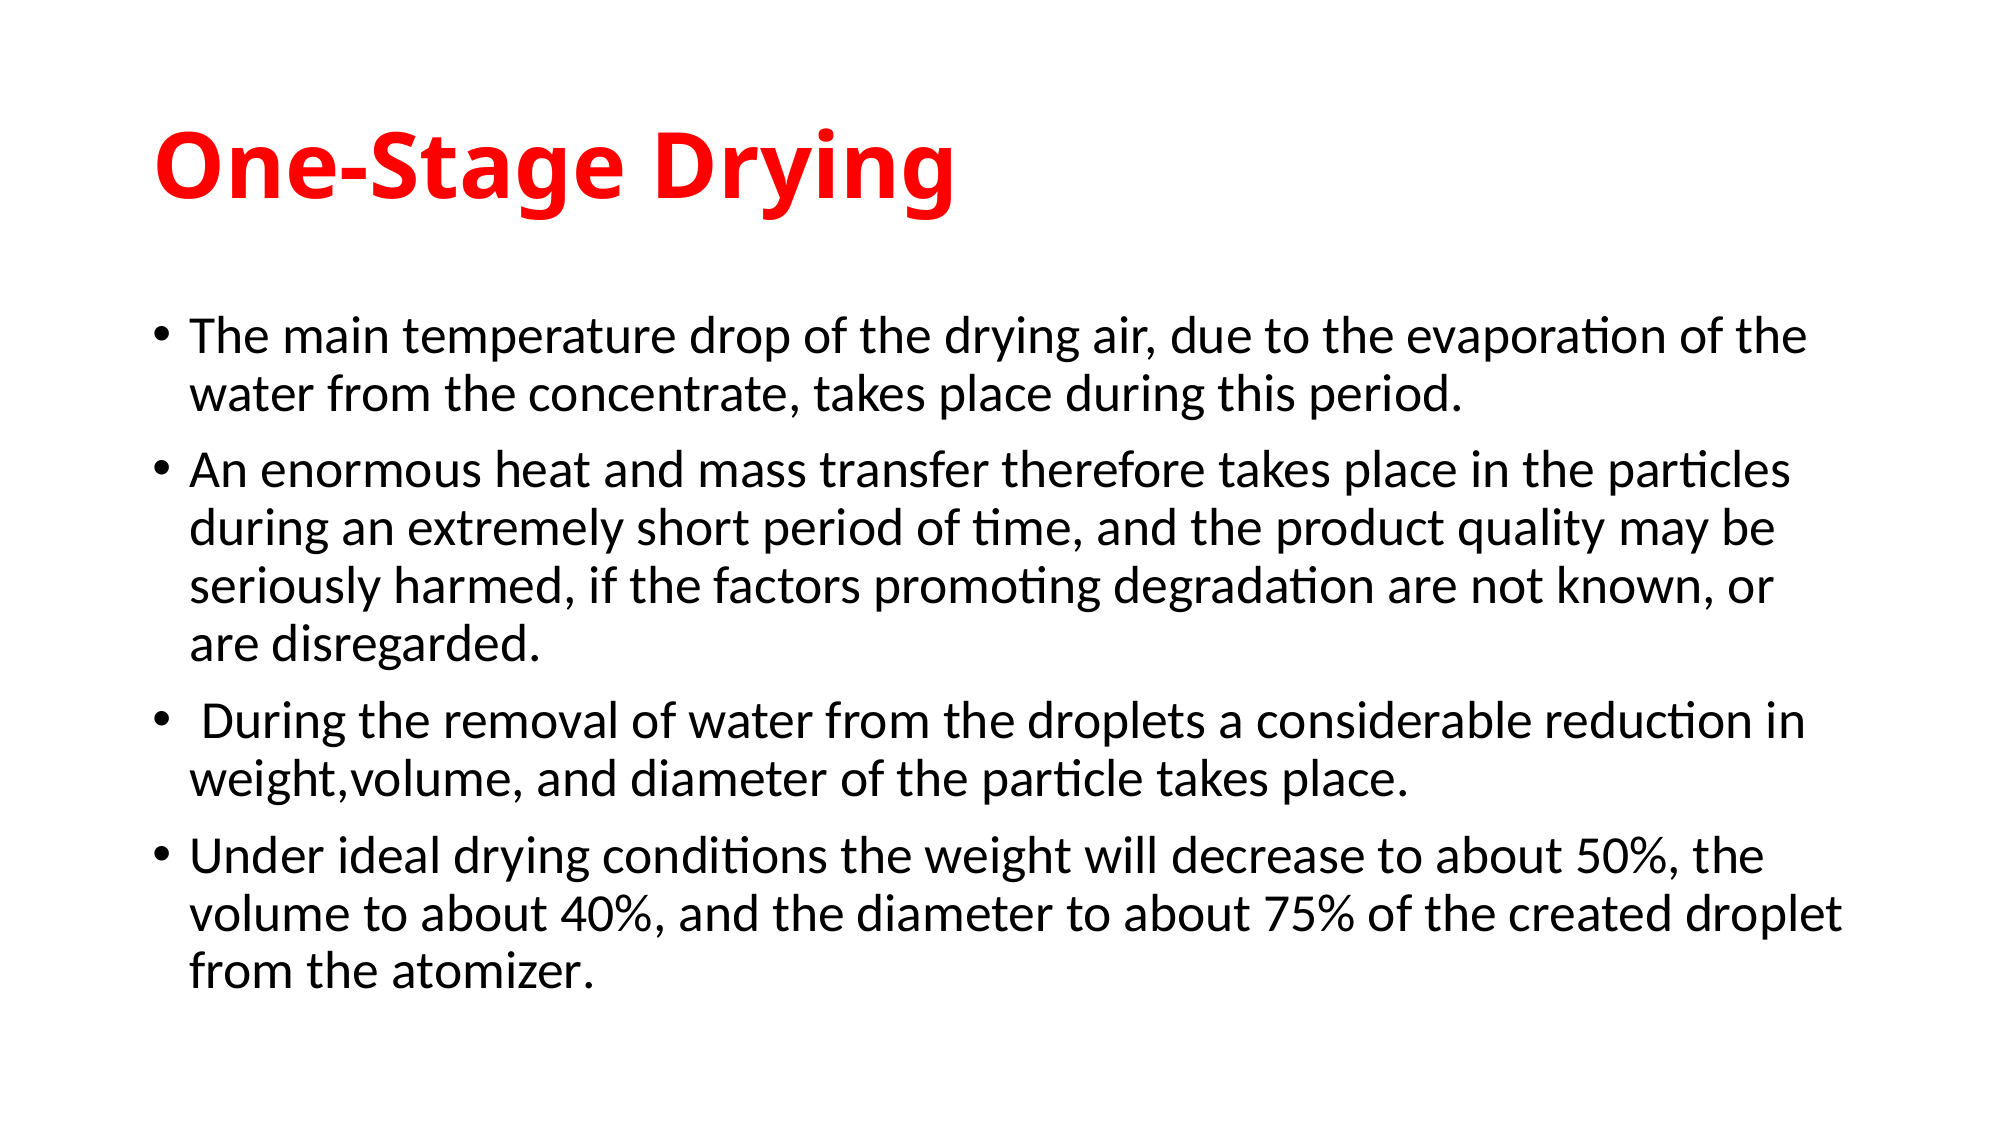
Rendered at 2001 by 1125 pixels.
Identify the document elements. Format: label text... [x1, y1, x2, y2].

list The main temperature drop of the drying air, due to the evaporation of the water from the concentrate, takes place during this period. An enormous heat and mass transfer therefore takes place in the particles during an extremely short period of time, and the product quality may be seriously harmed, if the factors promoting degradation are not known, or are disregarded. During the removal of water from the droplets a considerable reduction in weight,volume, and diameter of the particle takes place. Under ideal drying conditions the weight will decrease to about 50%, the volume to about 40%, and the diameter to about 75% of the created droplet from the atomizer. [137, 299, 1863, 1014]
title One-Stage Drying [137, 59, 1863, 278]
